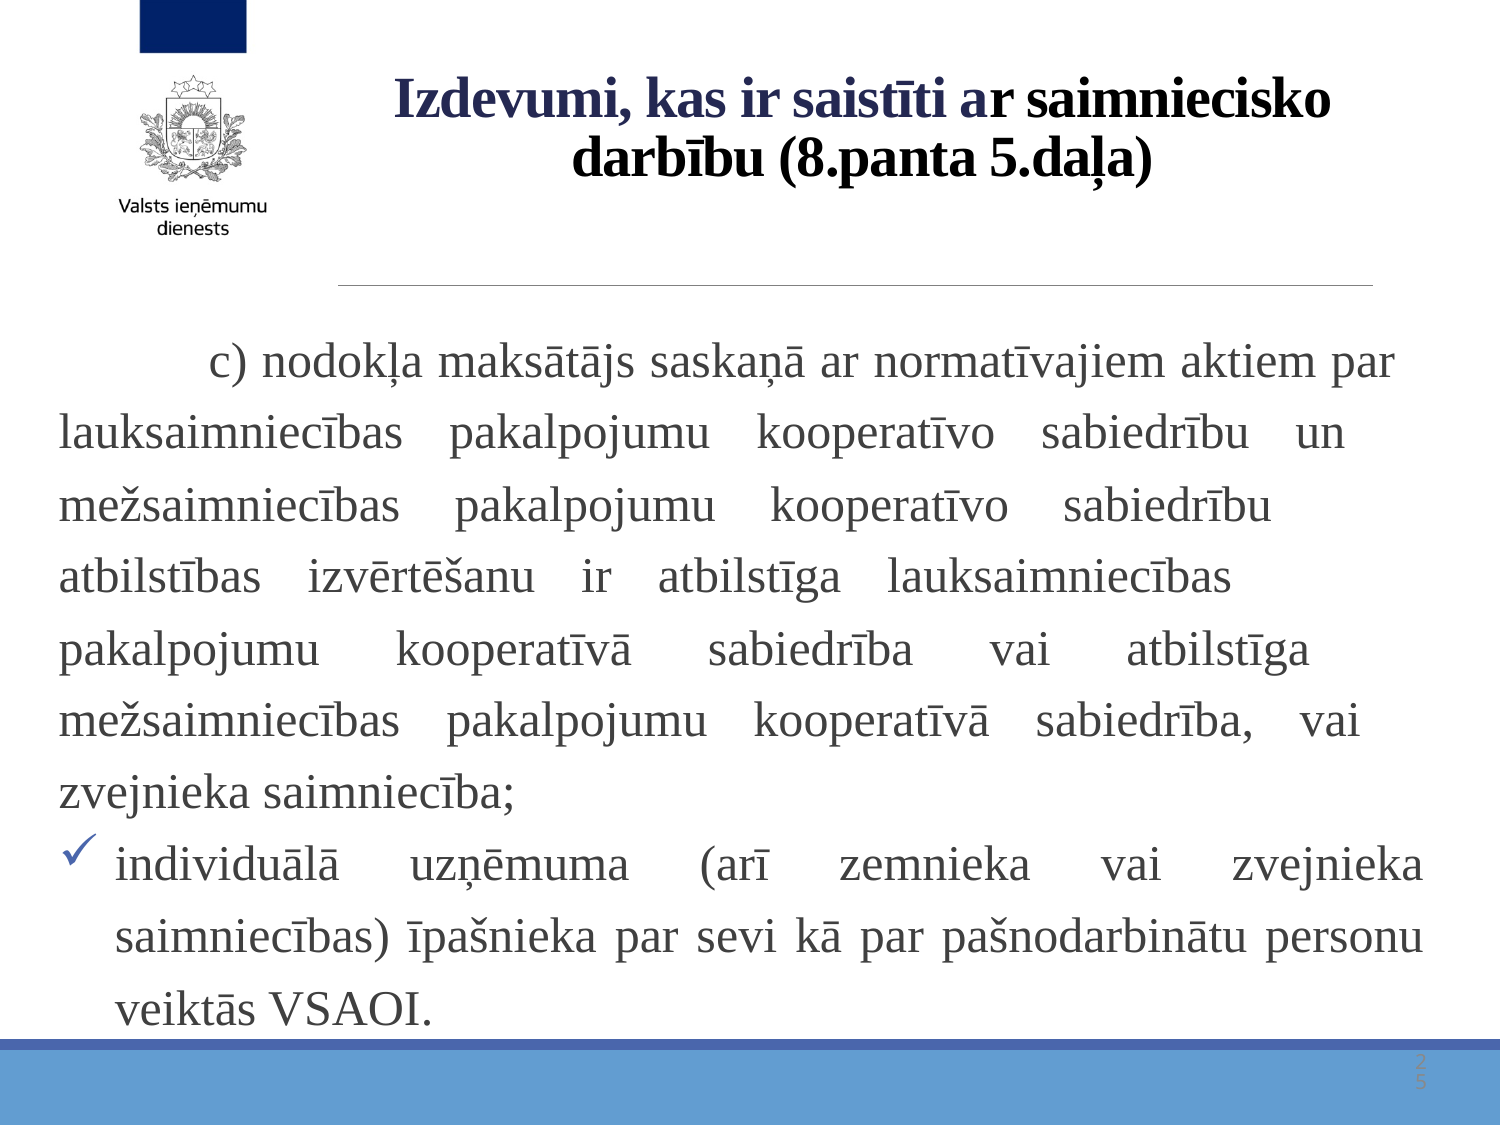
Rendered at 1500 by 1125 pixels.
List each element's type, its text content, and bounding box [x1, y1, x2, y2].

picture [48, 0, 338, 321]
list [800, 1037, 1400, 1088]
list c) nodokļa maksātājs saskaņā ar normatīvajiem aktiem par lauksaimniecības pakalpojumu kooperatīvo sabiedrību un mežsaimniecības pakalpojumu kooperatīvo sabiedrību atbilstības izvērtēšanu ir atbilstīga lauksaimniecības pakalpojumu kooperatīvā sabiedrība vai atbilstīga mežsaimniecības pakalpojumu kooperatīvā sabiedrība, vai zvejnieka saimniecība; individuālā uzņēmuma (arī zemnieka vai zvejnieka saimniecības) īpašnieka par sevi kā par pašnodarbinātu personu veiktās VSAOI. [58, 253, 1425, 1088]
list [425, 1037, 750, 1088]
slide_number 25 [1400, 1037, 1450, 1088]
title Izdevumi, kas ir saistīti ar saimniecisko darbību (8.panta 5.daļa) [300, 62, 1425, 205]
